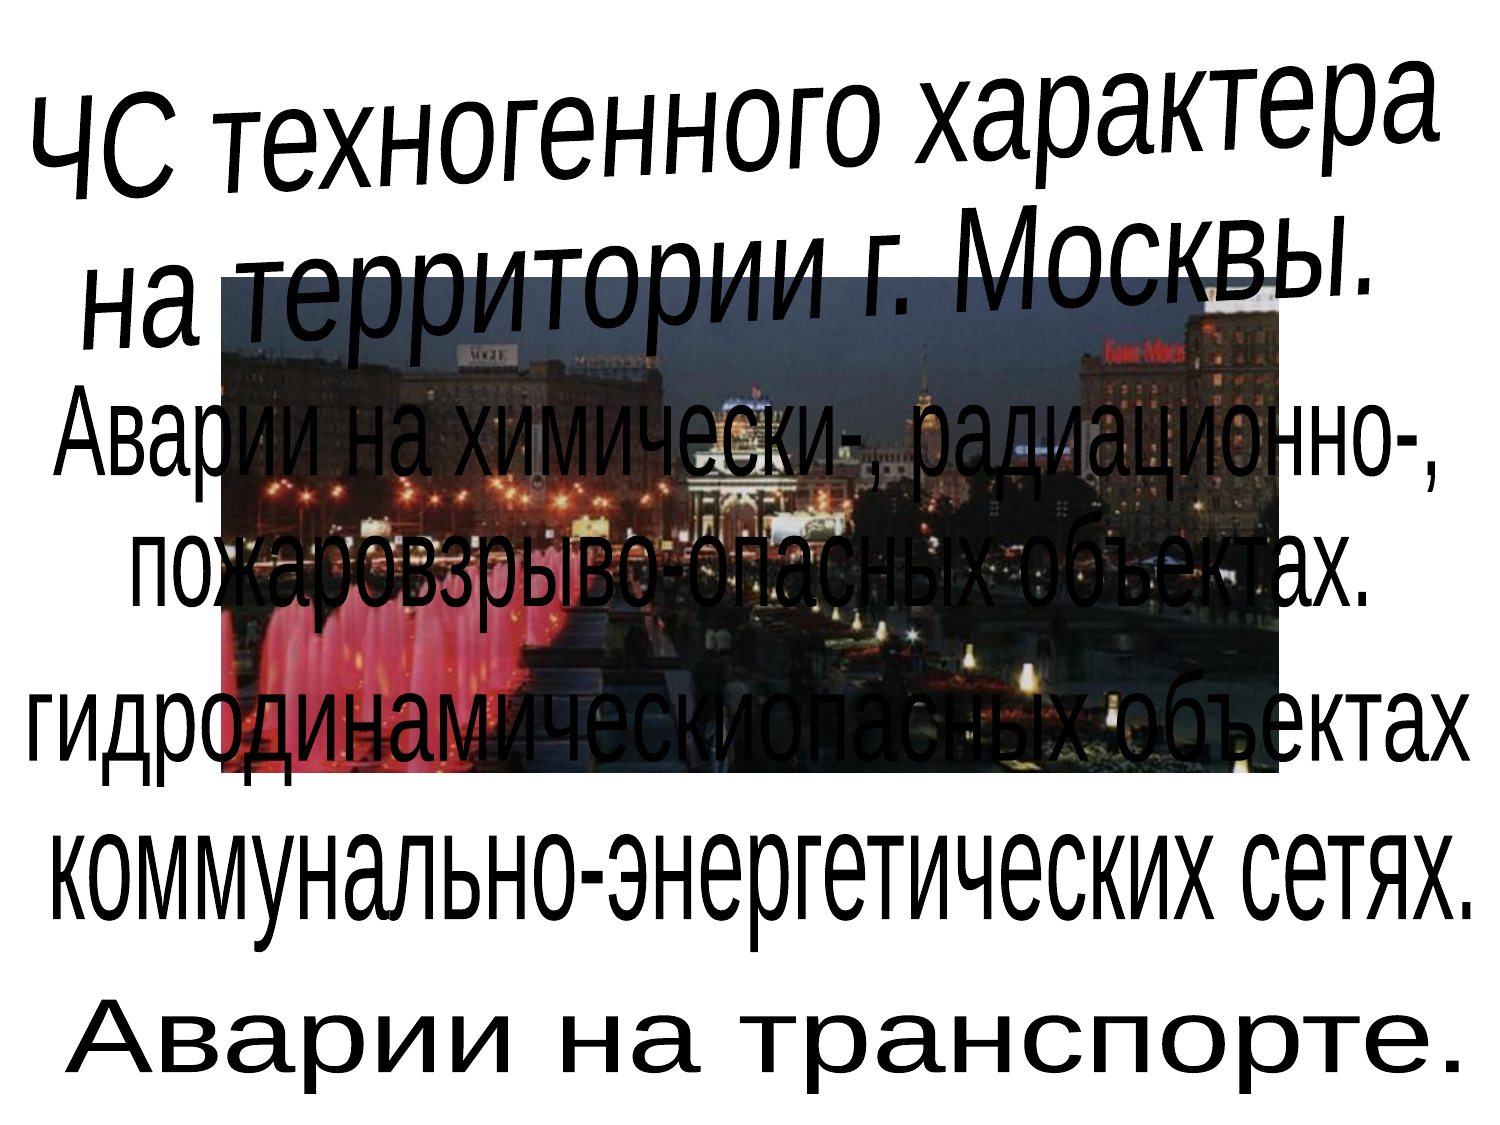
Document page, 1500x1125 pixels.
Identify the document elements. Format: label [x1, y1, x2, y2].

list [221, 276, 1279, 774]
